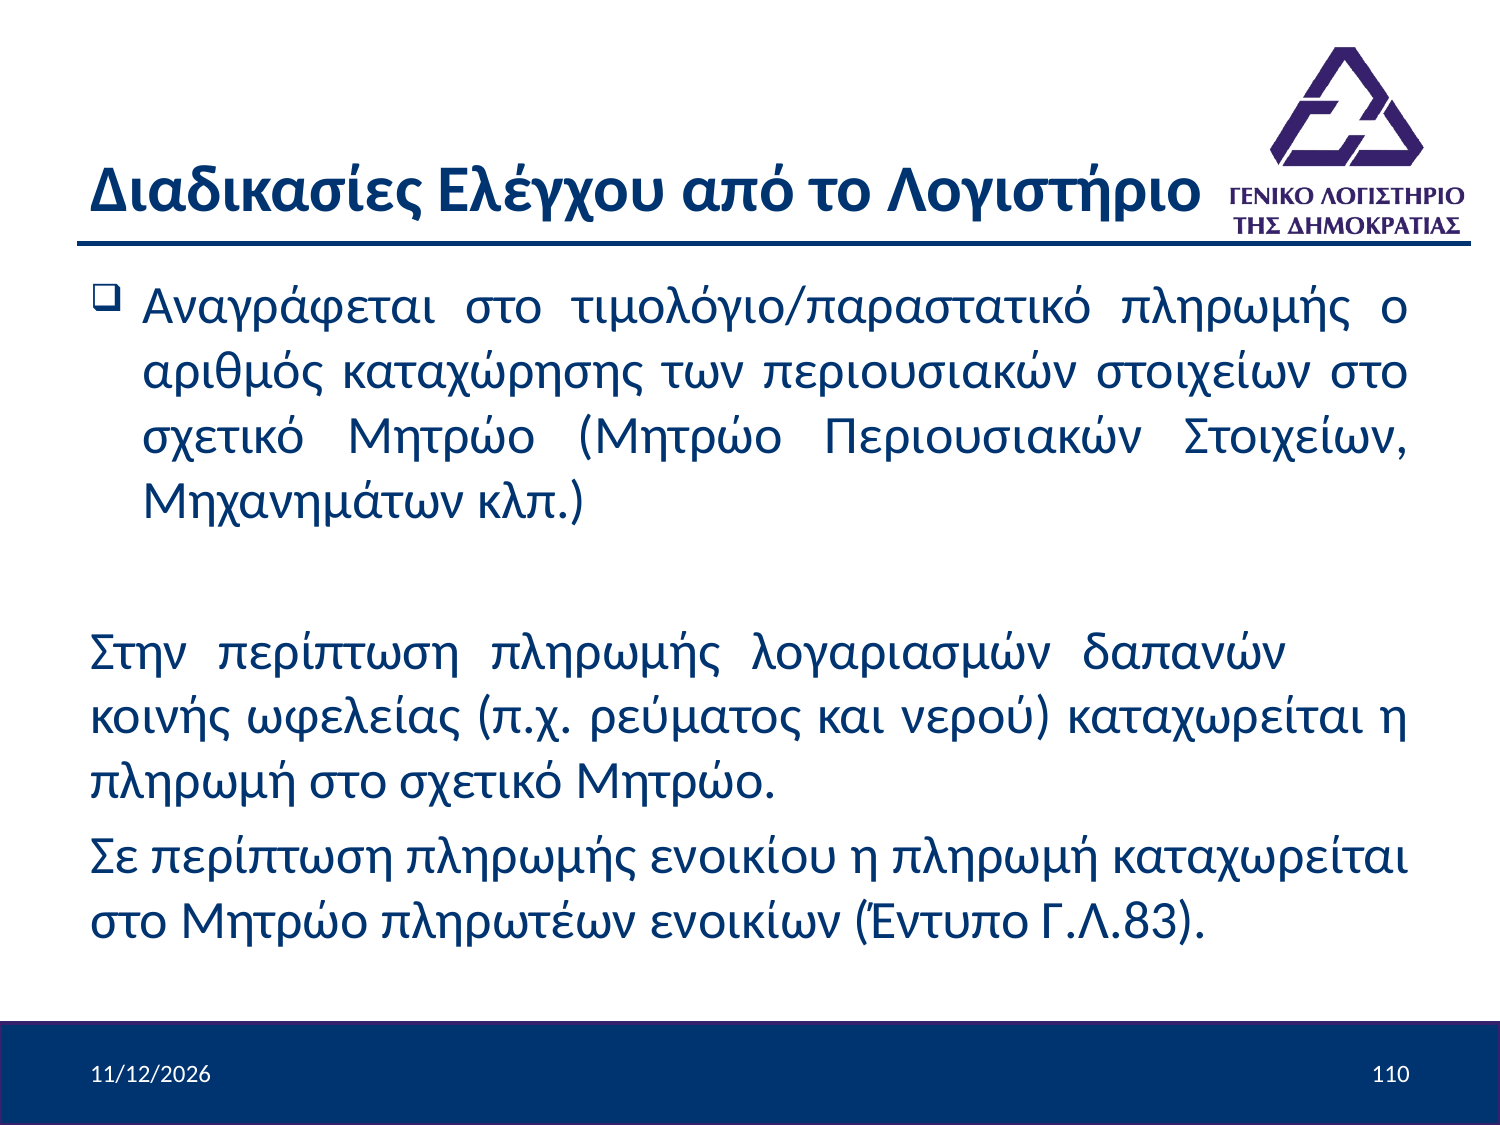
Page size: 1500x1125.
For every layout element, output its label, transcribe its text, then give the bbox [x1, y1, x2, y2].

picture [1222, 36, 1471, 244]
list Αναγράφεται στο τιμολόγιο/παραστατικό πληρωμής ο αριθμός καταχώρησης των περιουσιακών στοιχείων στο σχετικό Μητρώο (Μητρώο Περιουσιακών Στοιχείων, Μηχανημάτων κλπ.) Στην περίπτωση πληρωμής λογαριασμών δαπανών κοινής ωφελείας (π.χ. ρεύματος και νερού) καταχωρείται η πληρωμή στο σχετικό Μητρώο. Σε περίπτωση πληρωμής ενοικίου η πληρωμή καταχωρείται στο Μητρώο πληρωτέων ενοικίων (Έντυπο Γ.Λ.83). [74, 262, 1426, 1006]
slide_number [75, 1042, 425, 1103]
title Διαδικασίες Ελέγχου από το Λογιστήριο [74, 44, 1223, 233]
slide_number 110 [1074, 1042, 1425, 1103]
